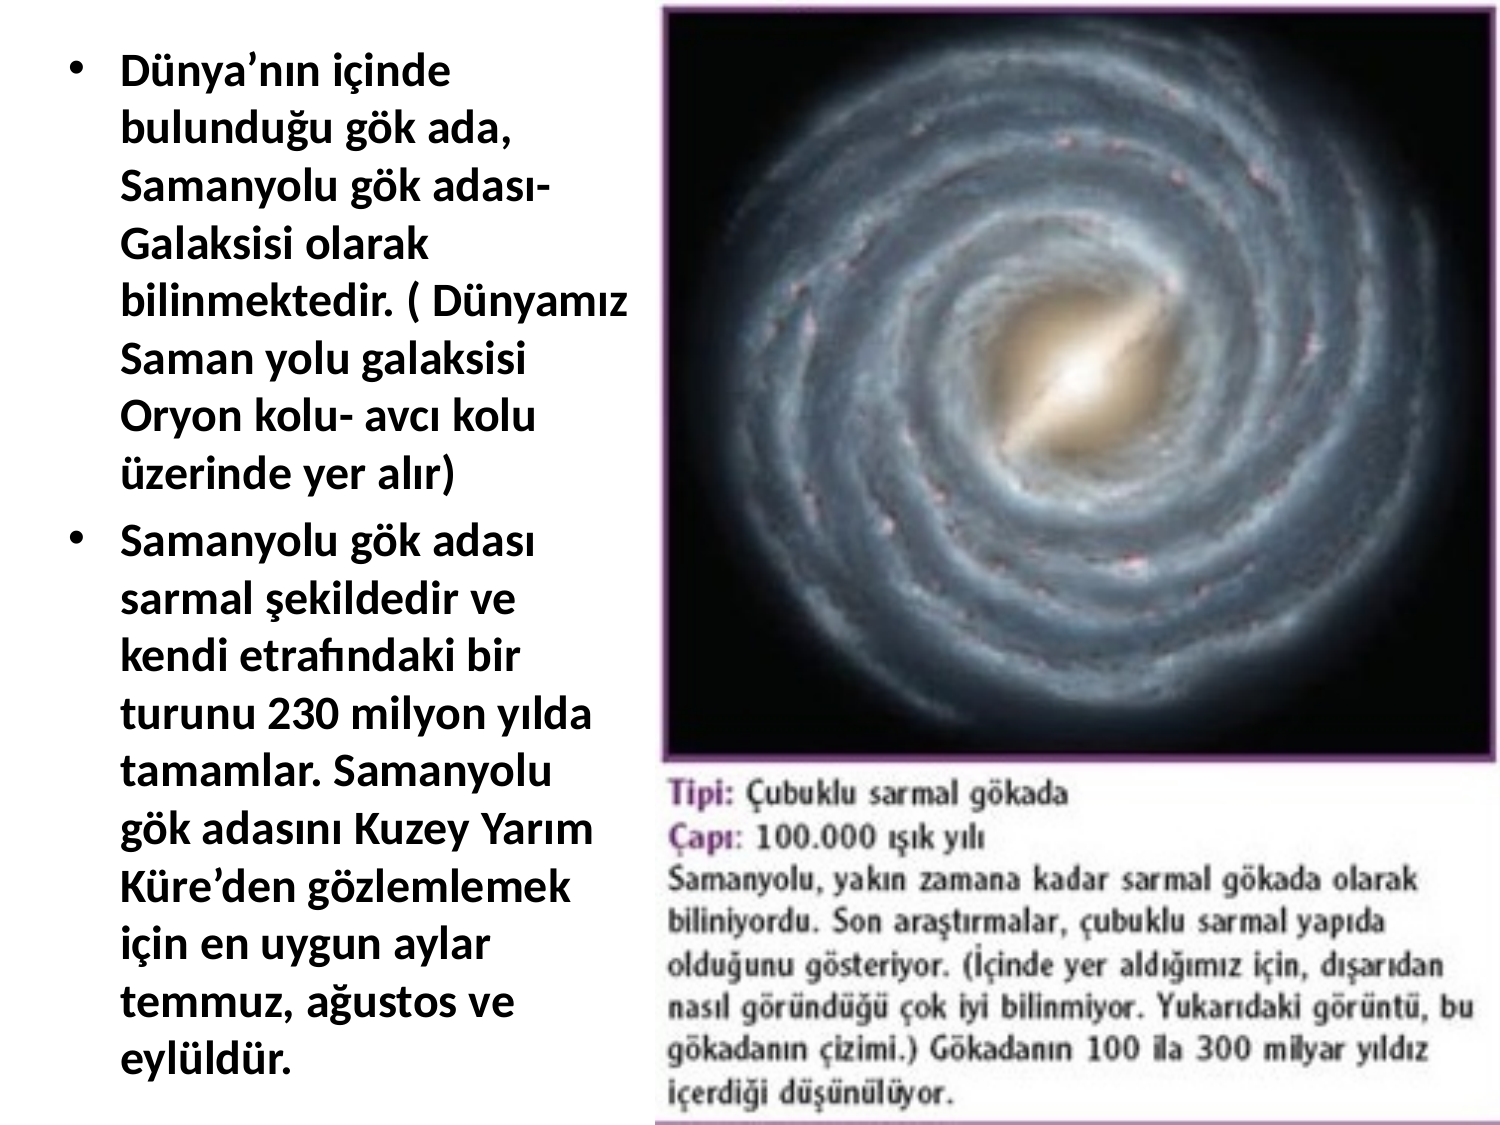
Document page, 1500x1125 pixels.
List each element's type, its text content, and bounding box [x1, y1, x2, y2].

list Dünya’nın içinde bulunduğu gök ada, Samanyolu gök adası- Galaksisi olarak bilinmektedir. ( Dünyamız Saman yolu galaksisi Oryon kolu- avcı kolu üzerinde yer alır) Samanyolu gök adası sarmal şekildedir ve kendi etrafındaki bir turunu 230 milyon yılda tamamlar. Samanyolu gök adasını Kuzey Yarım Küre’den gözlemlemek için en uygun aylar temmuz, ağustos ve eylüldür. [53, 30, 646, 1094]
picture [655, 0, 1500, 1125]
